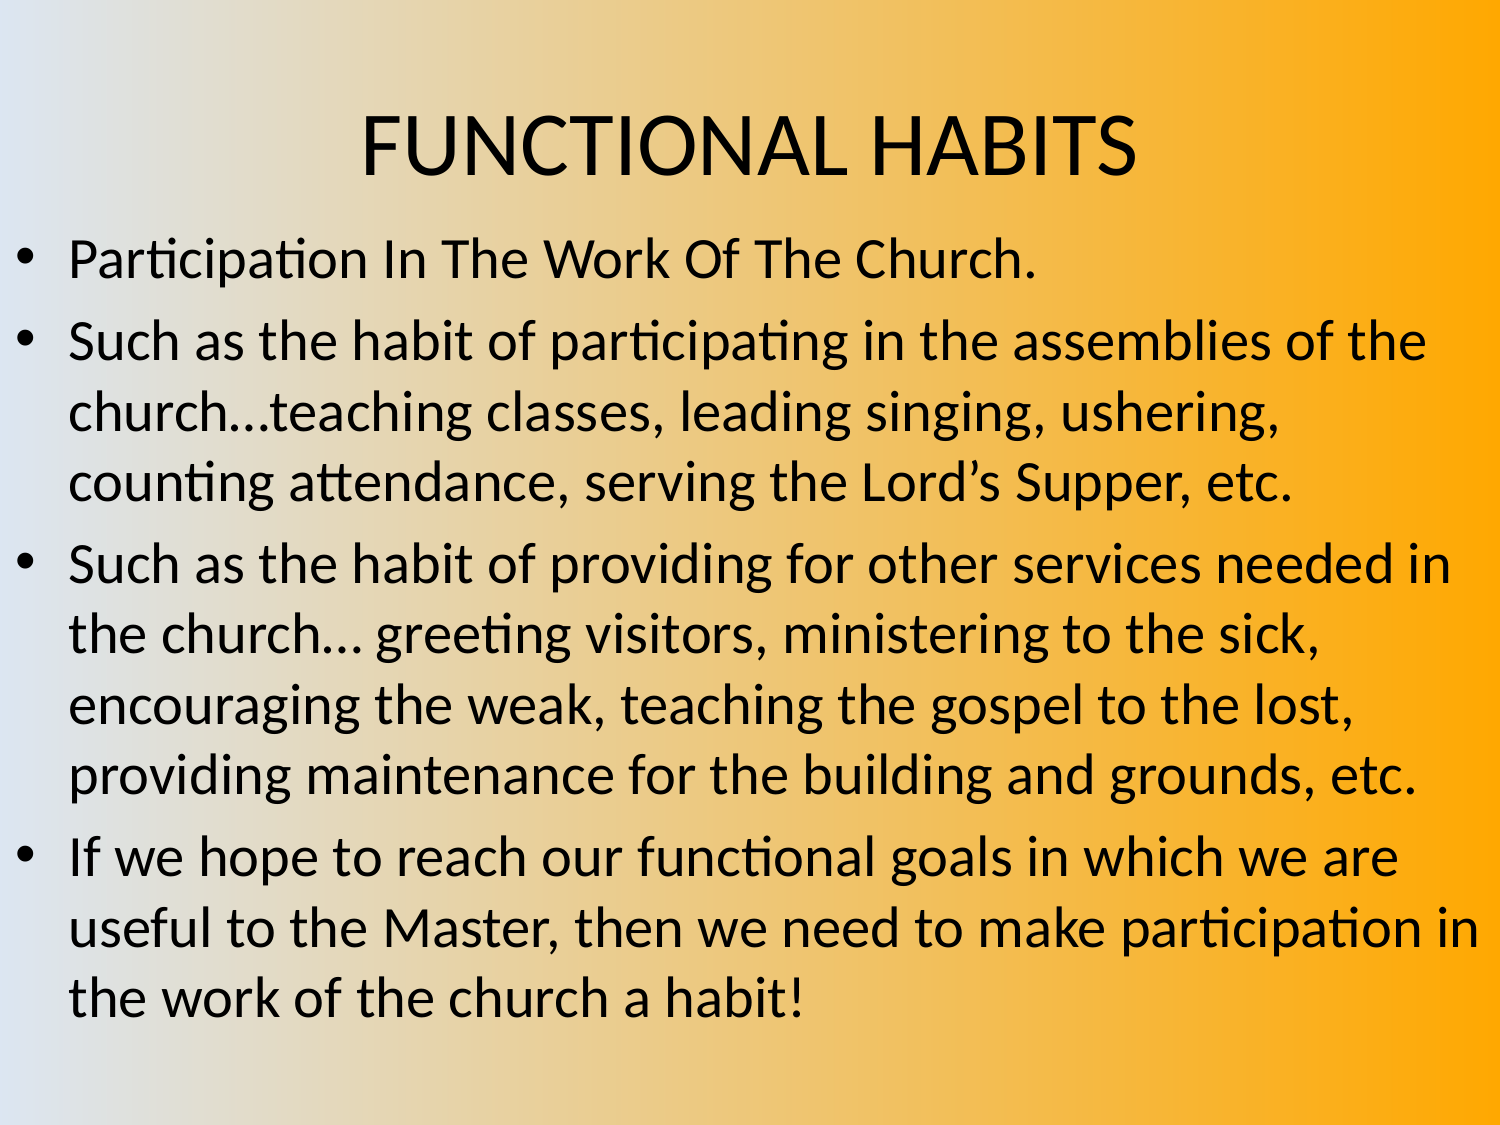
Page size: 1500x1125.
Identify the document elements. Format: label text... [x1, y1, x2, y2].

title FUNCTIONAL HABITS [75, 45, 1425, 212]
list Participation In The Work Of The Church. Such as the habit of participating in the assemblies of the church…teaching classes, leading singing, ushering, counting attendance, serving the Lord’s Supper, etc. Such as the habit of providing for other services needed in the church… greeting visitors, ministering to the sick, encouraging the weak, teaching the gospel to the lost, providing maintenance for the building and grounds, etc. If we hope to reach our functional goals in which we are useful to the Master, then we need to make participation in the work of the church a habit! [0, 212, 1500, 1125]
